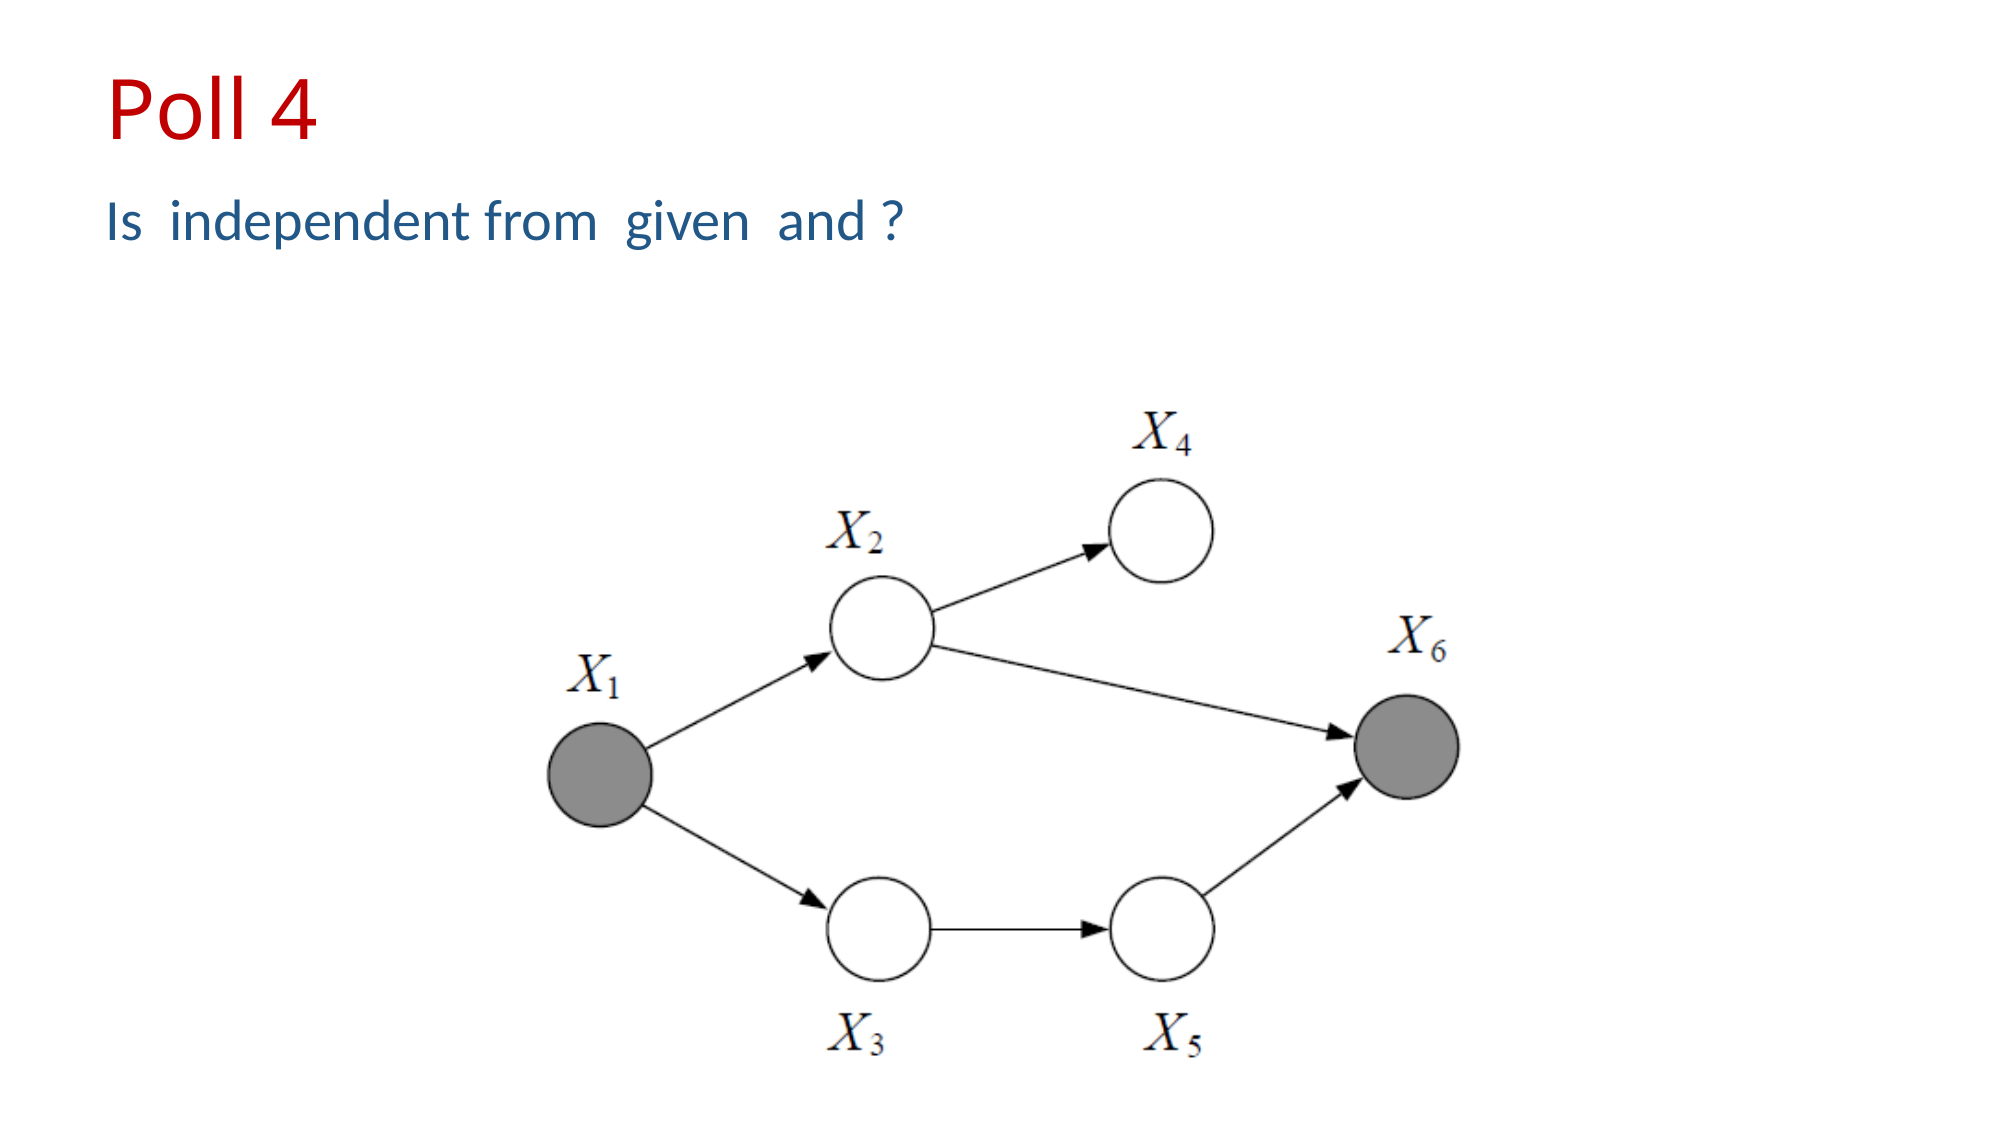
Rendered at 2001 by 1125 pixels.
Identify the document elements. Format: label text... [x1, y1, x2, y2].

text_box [490, 403, 1524, 1089]
title Poll 4 [90, 60, 1816, 164]
